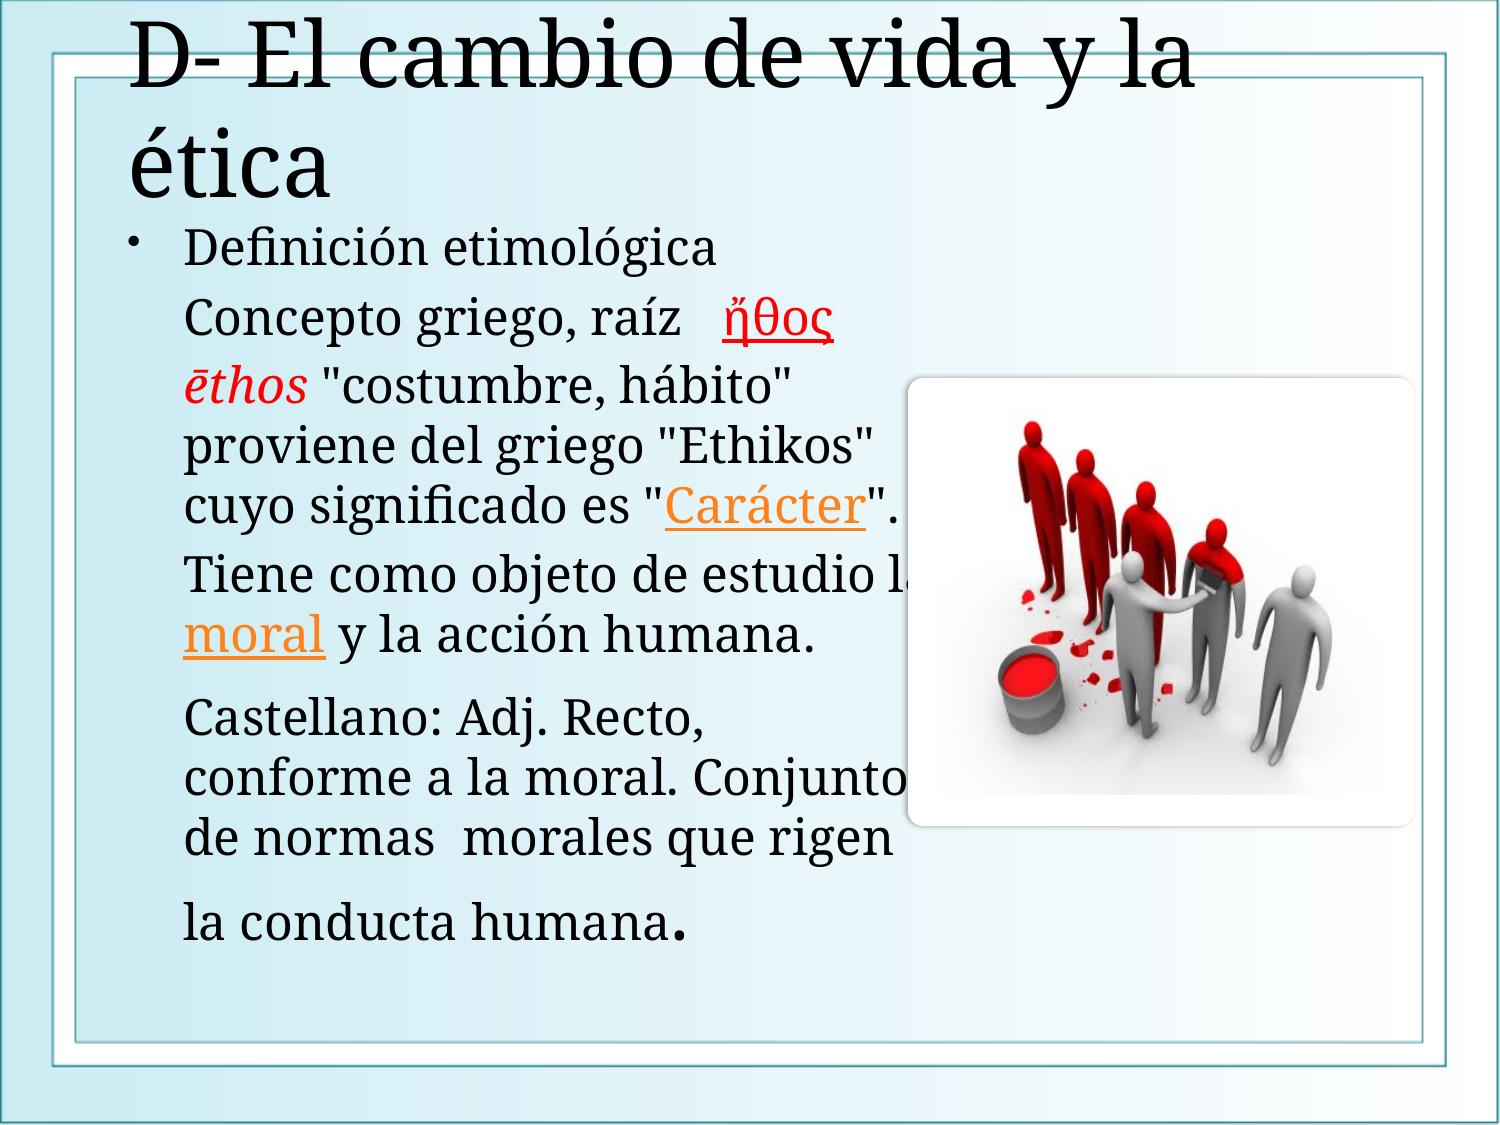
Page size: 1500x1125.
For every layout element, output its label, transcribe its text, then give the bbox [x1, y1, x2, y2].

picture [0, 0, 1500, 1125]
title D- El cambio de vida y la ética [963, 243, 1412, 382]
list Definición etimológica Concepto griego, raíz ἤθος ēthos "costumbre, hábito" proviene del griego "Ethikos" cuyo significado es "Carácter". Tiene como objeto de estudio la moral y la acción humana. Castellano: Adj. Recto, conforme a la moral. Conjunto de normas morales que rigen la conducta humana. [111, 207, 963, 770]
